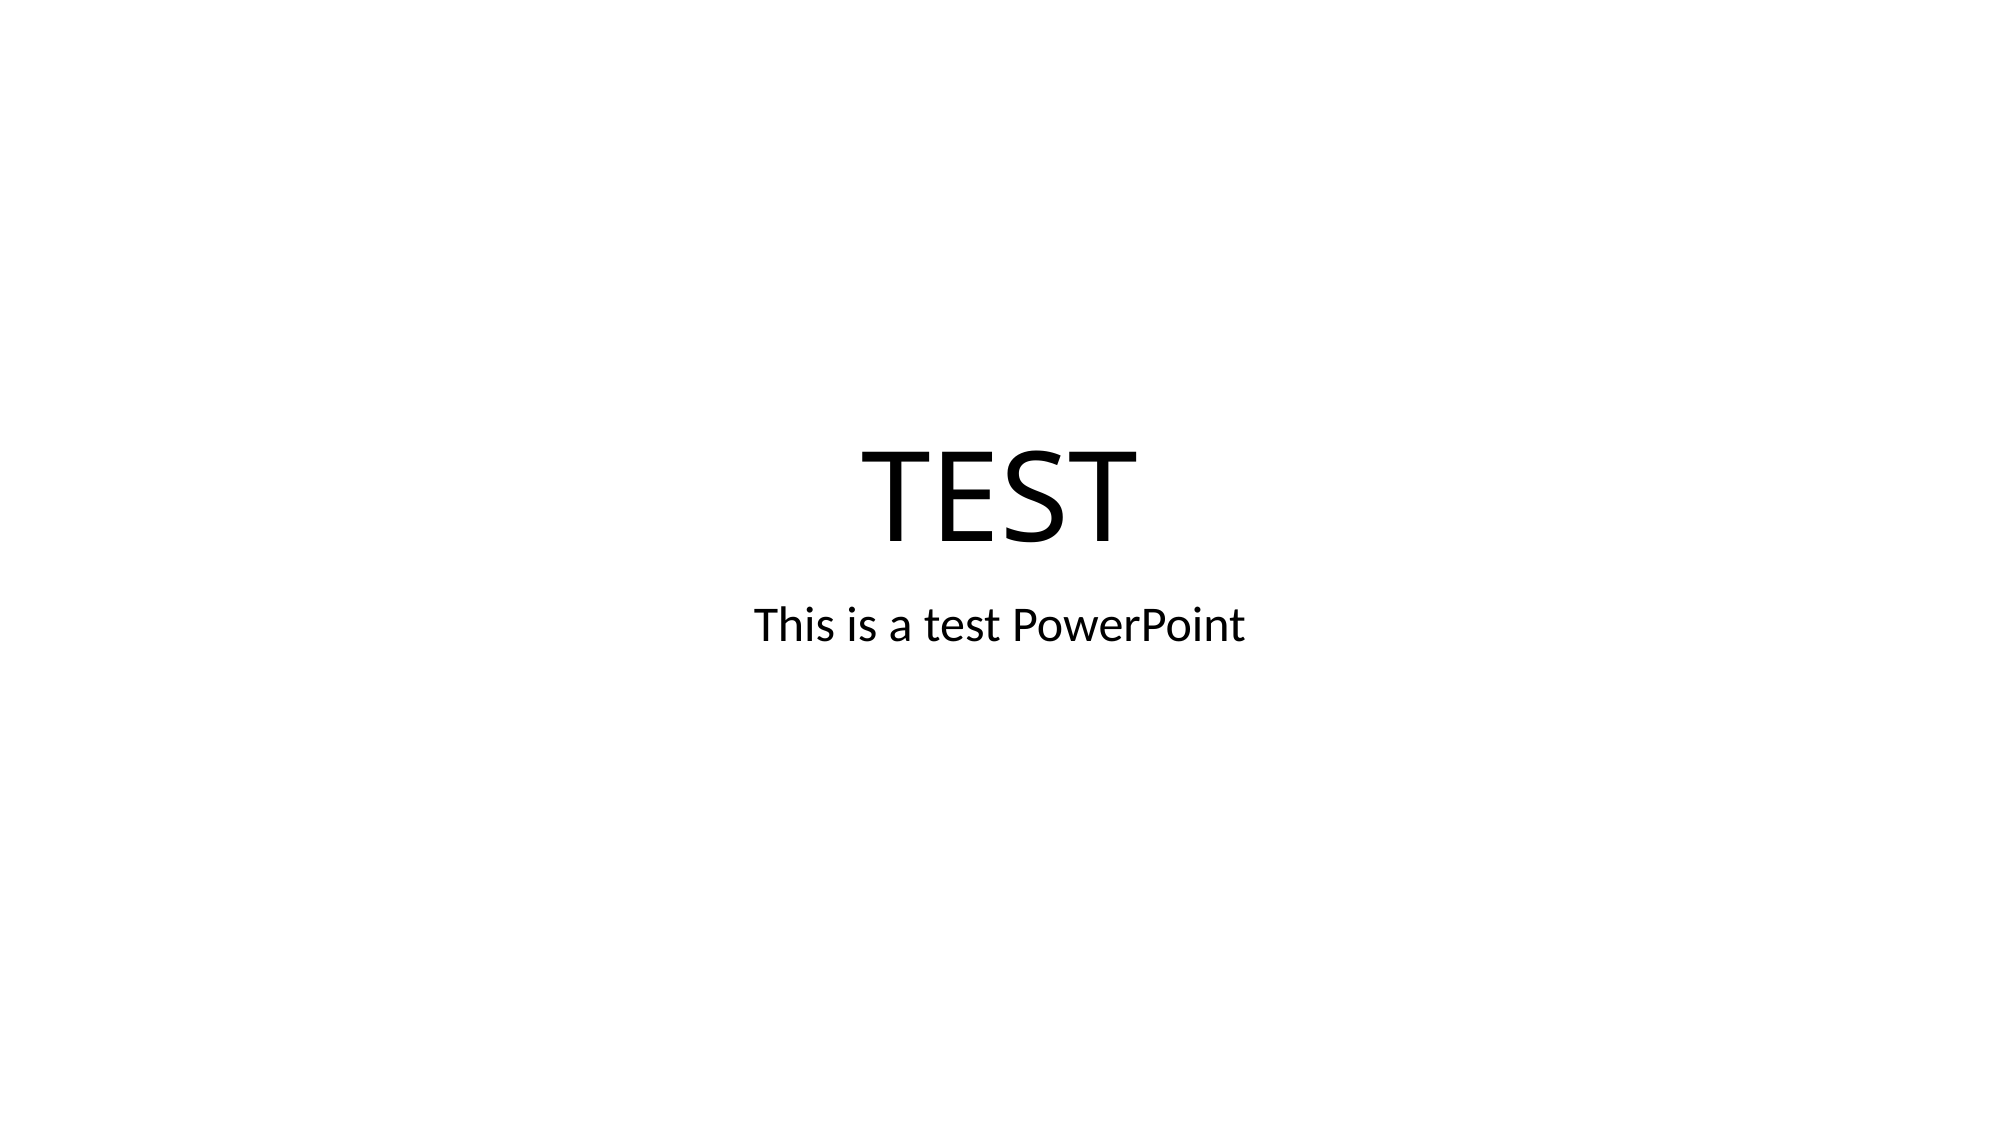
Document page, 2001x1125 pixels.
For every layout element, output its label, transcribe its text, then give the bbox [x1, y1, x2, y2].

title TEST [249, 184, 1750, 576]
subtitle This is a test PowerPoint [249, 590, 1750, 863]
